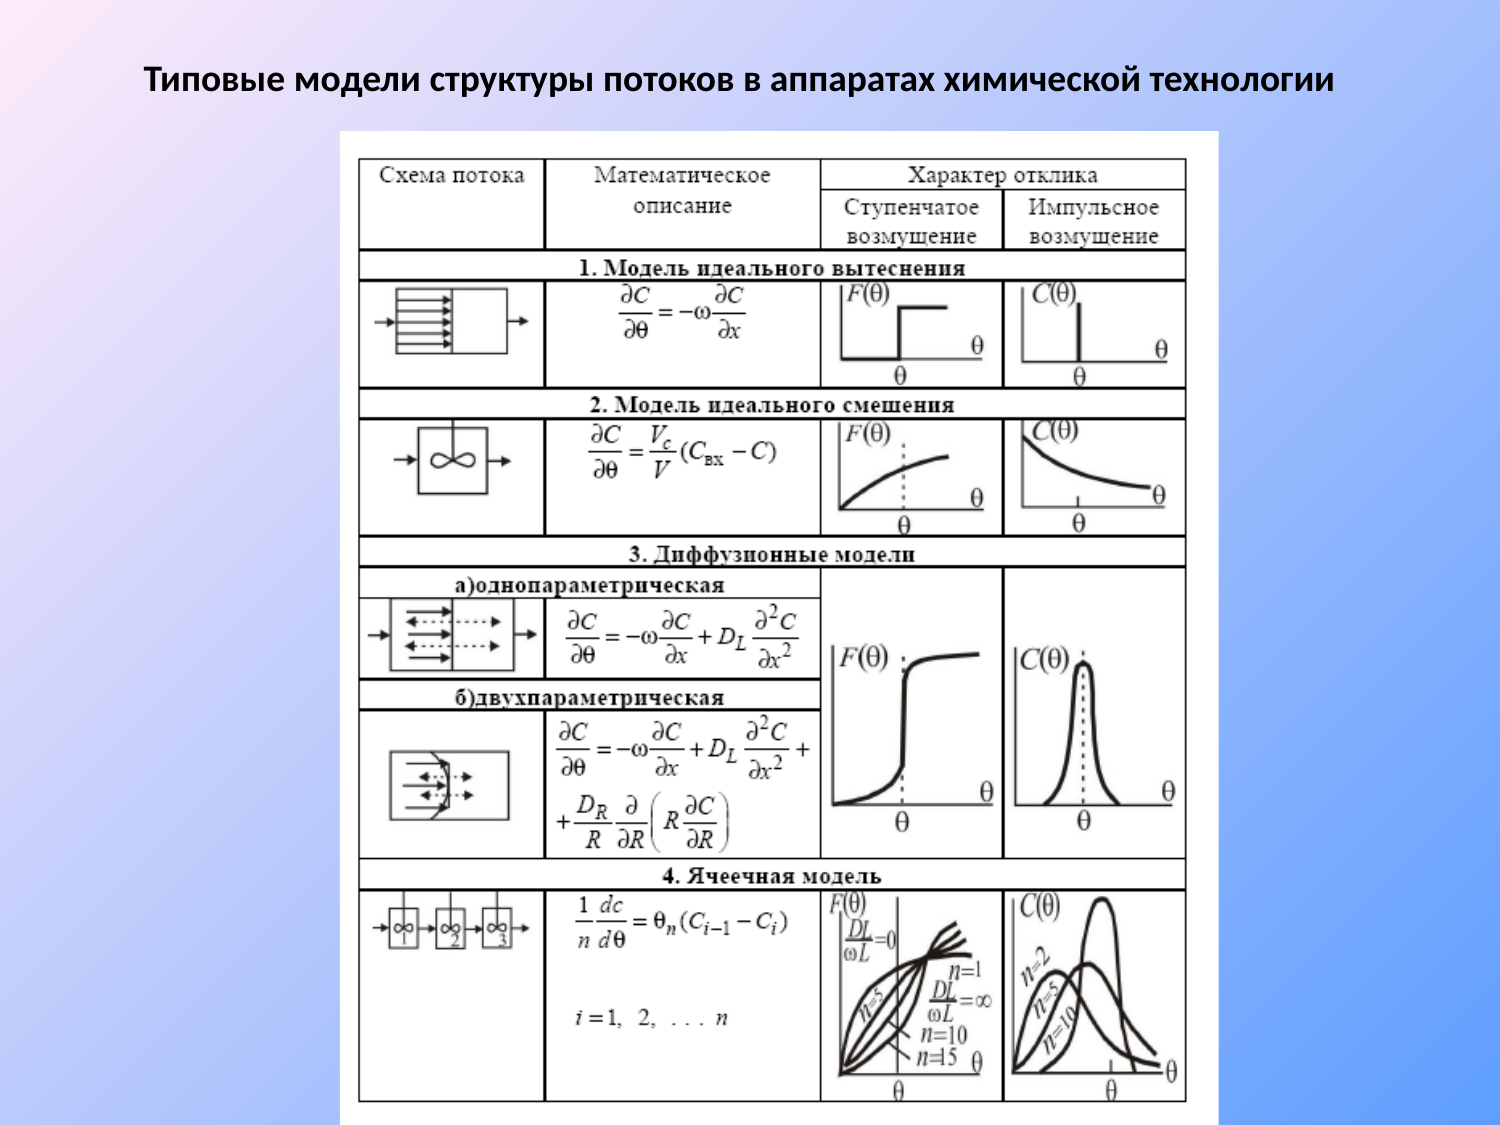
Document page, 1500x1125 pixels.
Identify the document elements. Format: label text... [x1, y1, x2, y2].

text_box Типовые модели структуры потоков в аппаратах химической технологии [128, 46, 1372, 107]
picture [339, 131, 1219, 1125]
